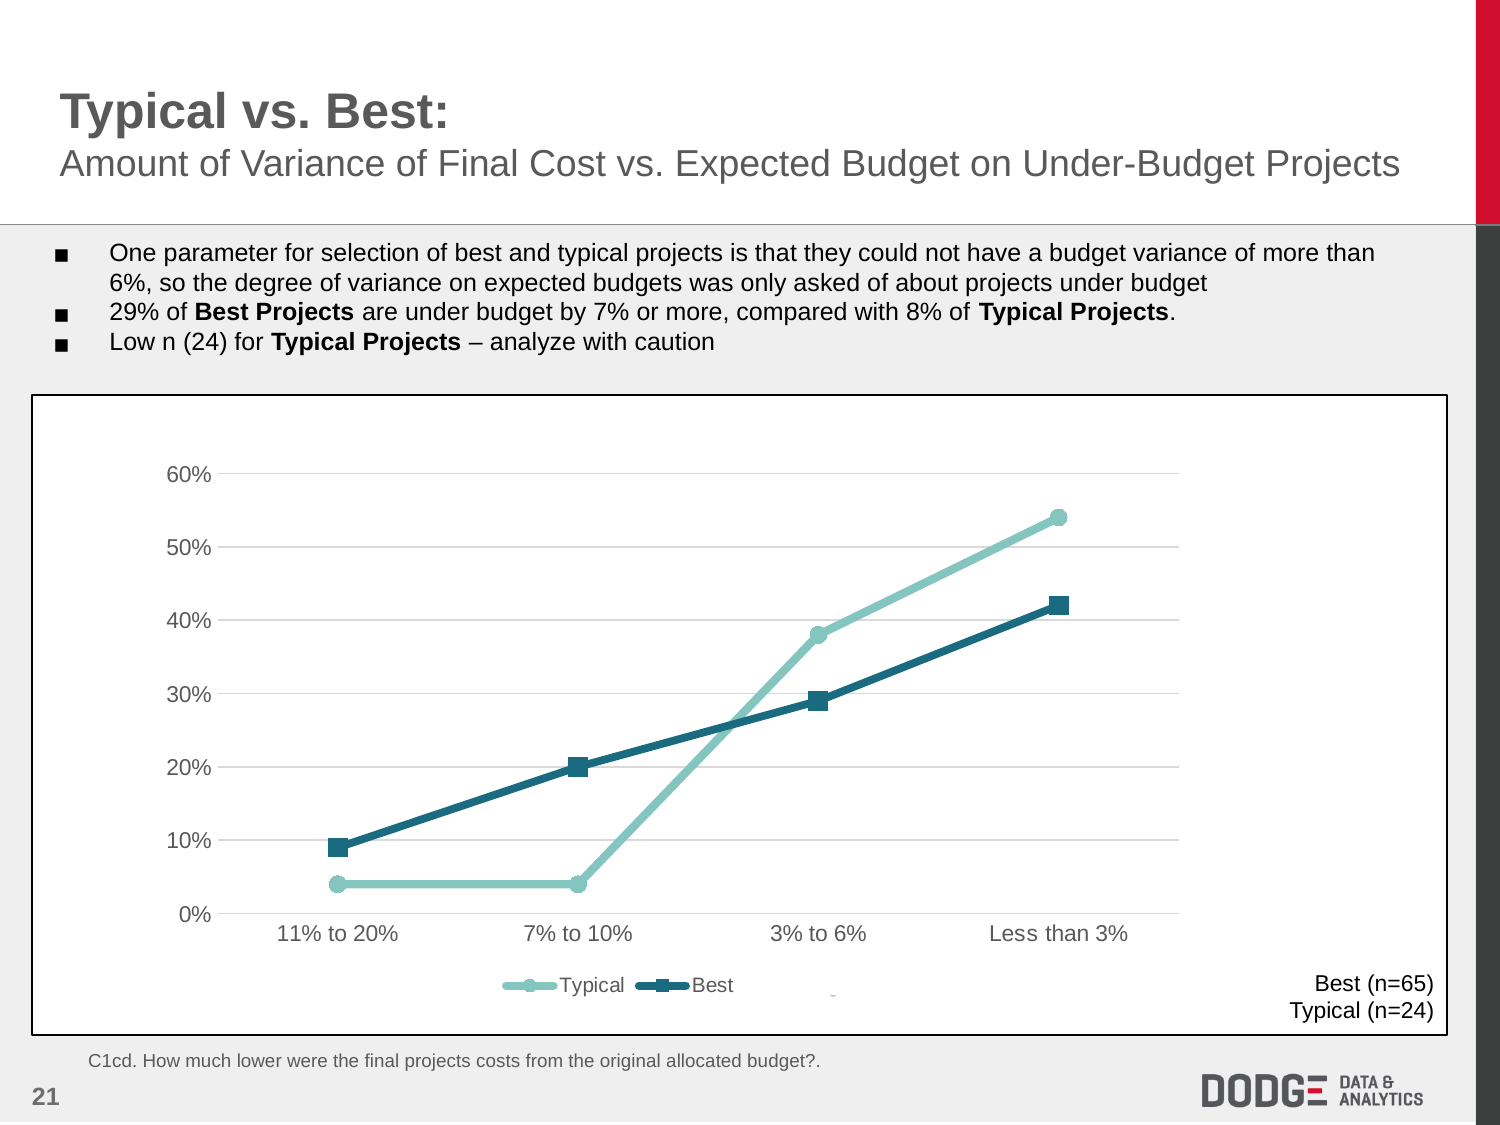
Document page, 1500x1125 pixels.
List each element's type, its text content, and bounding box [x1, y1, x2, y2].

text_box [0, 224, 1476, 1123]
chart [144, 448, 1201, 1004]
text_box Typical vs. Best: Amount of Variance of Final Cost vs. Expected Budget on Under-Budget Projects [44, 71, 1433, 191]
